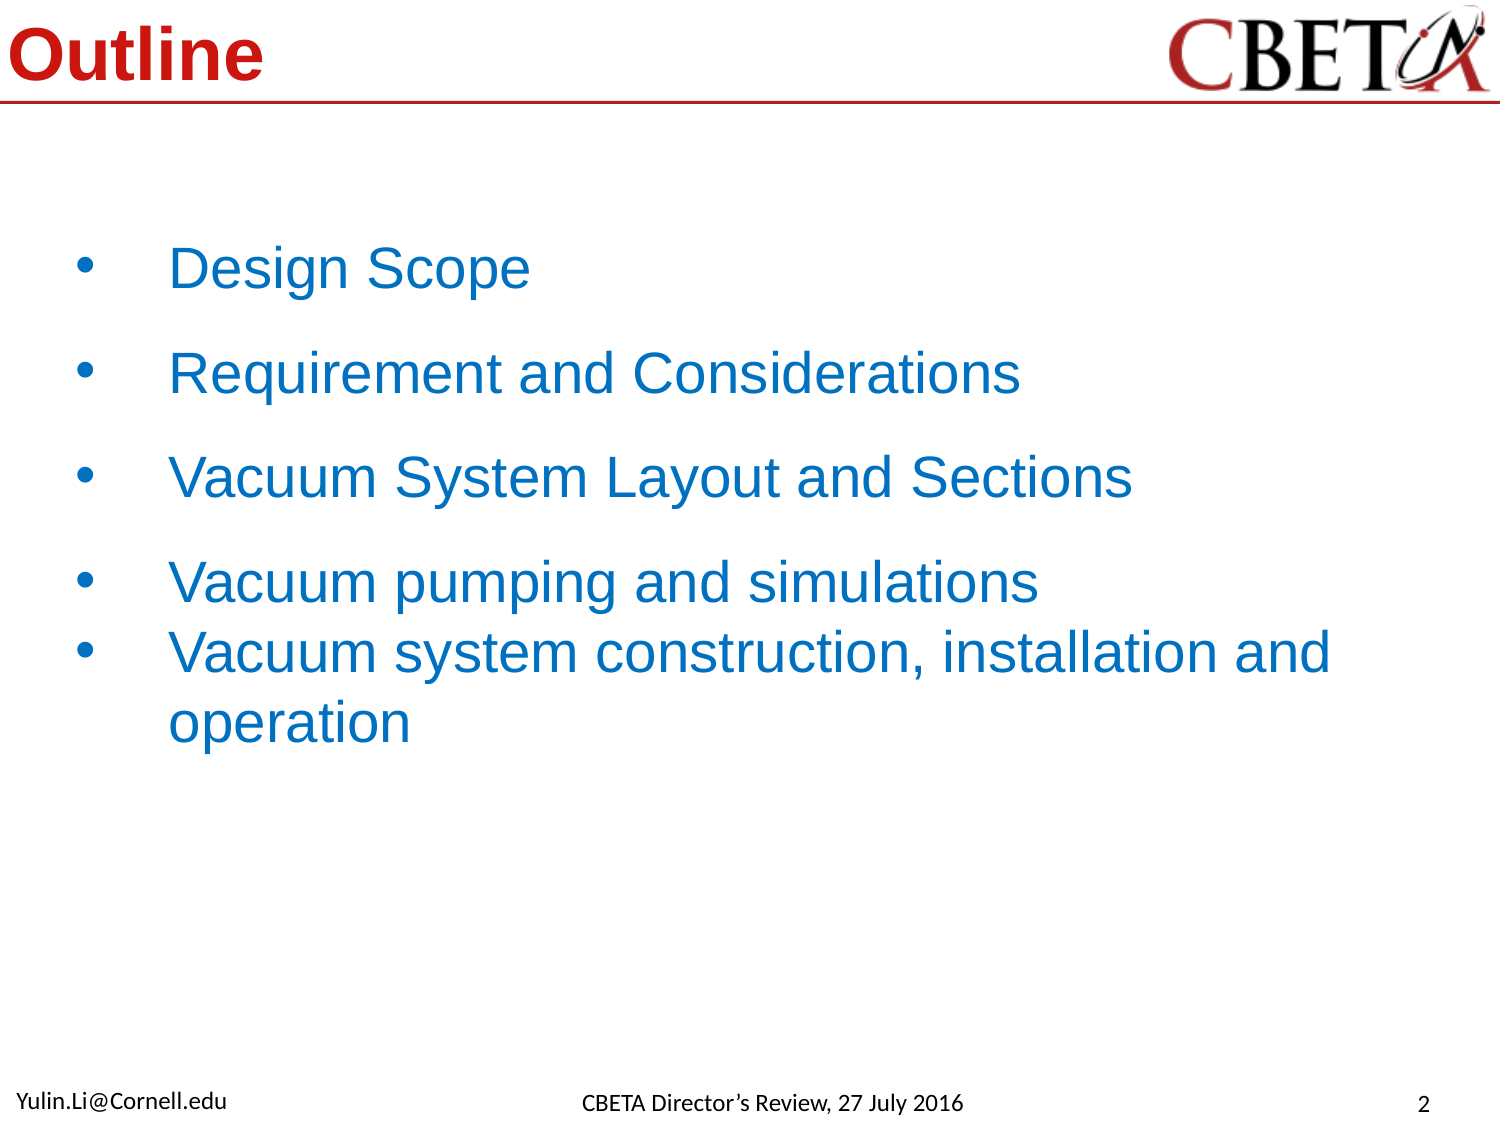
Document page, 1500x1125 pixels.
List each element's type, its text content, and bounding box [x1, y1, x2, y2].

picture [1168, 5, 1493, 96]
text_box Design Scope Requirement and Considerations Vacuum System Layout and Sections Vacuum pumping and simulations Vacuum system construction, installation and operation [75, 217, 1405, 942]
title Outline [7, 1, 890, 99]
